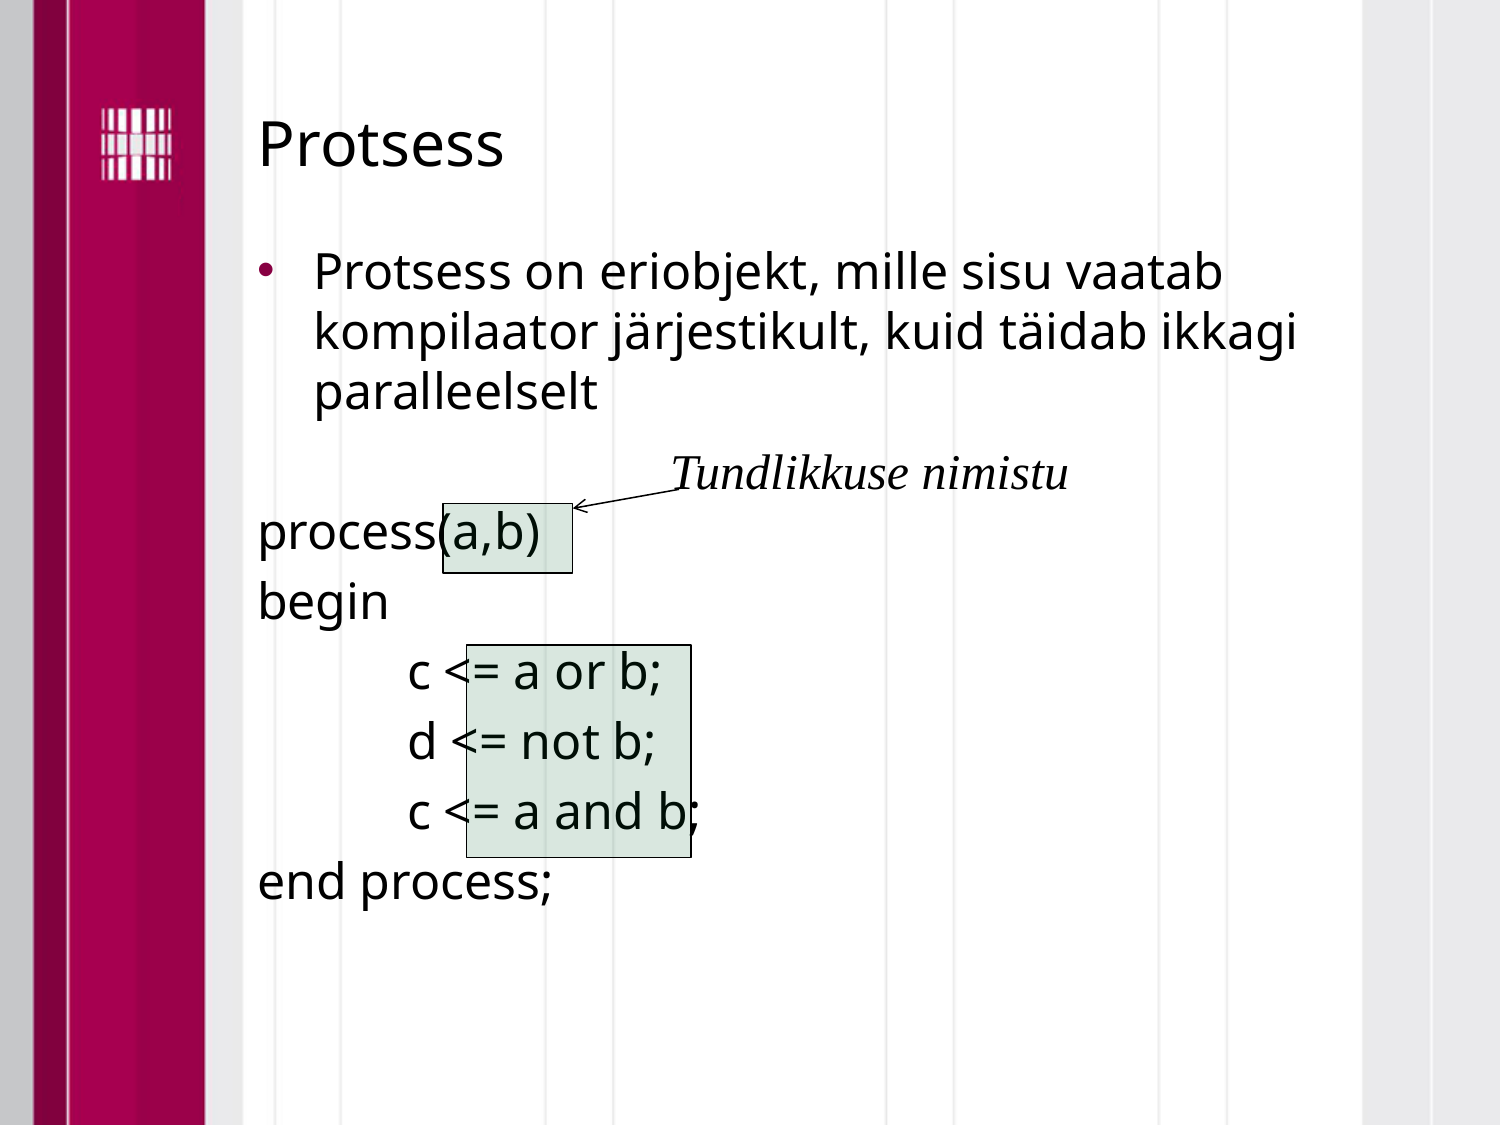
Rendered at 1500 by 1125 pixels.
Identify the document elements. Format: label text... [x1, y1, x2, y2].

picture [0, 0, 1500, 1125]
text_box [572, 489, 680, 509]
text_box Tundlikkuse nimistu [655, 432, 1105, 508]
text_box [442, 503, 573, 574]
title Protsess [242, 70, 1360, 212]
list Protsess on eriobjekt, mille sisu vaatab kompilaator järjestikult, kuid täidab ikkagi paralleelselt process(a,b) begin c <= a or b; d <= not b; c <= a and b; end process; [242, 231, 1364, 1025]
text_box [466, 645, 691, 858]
